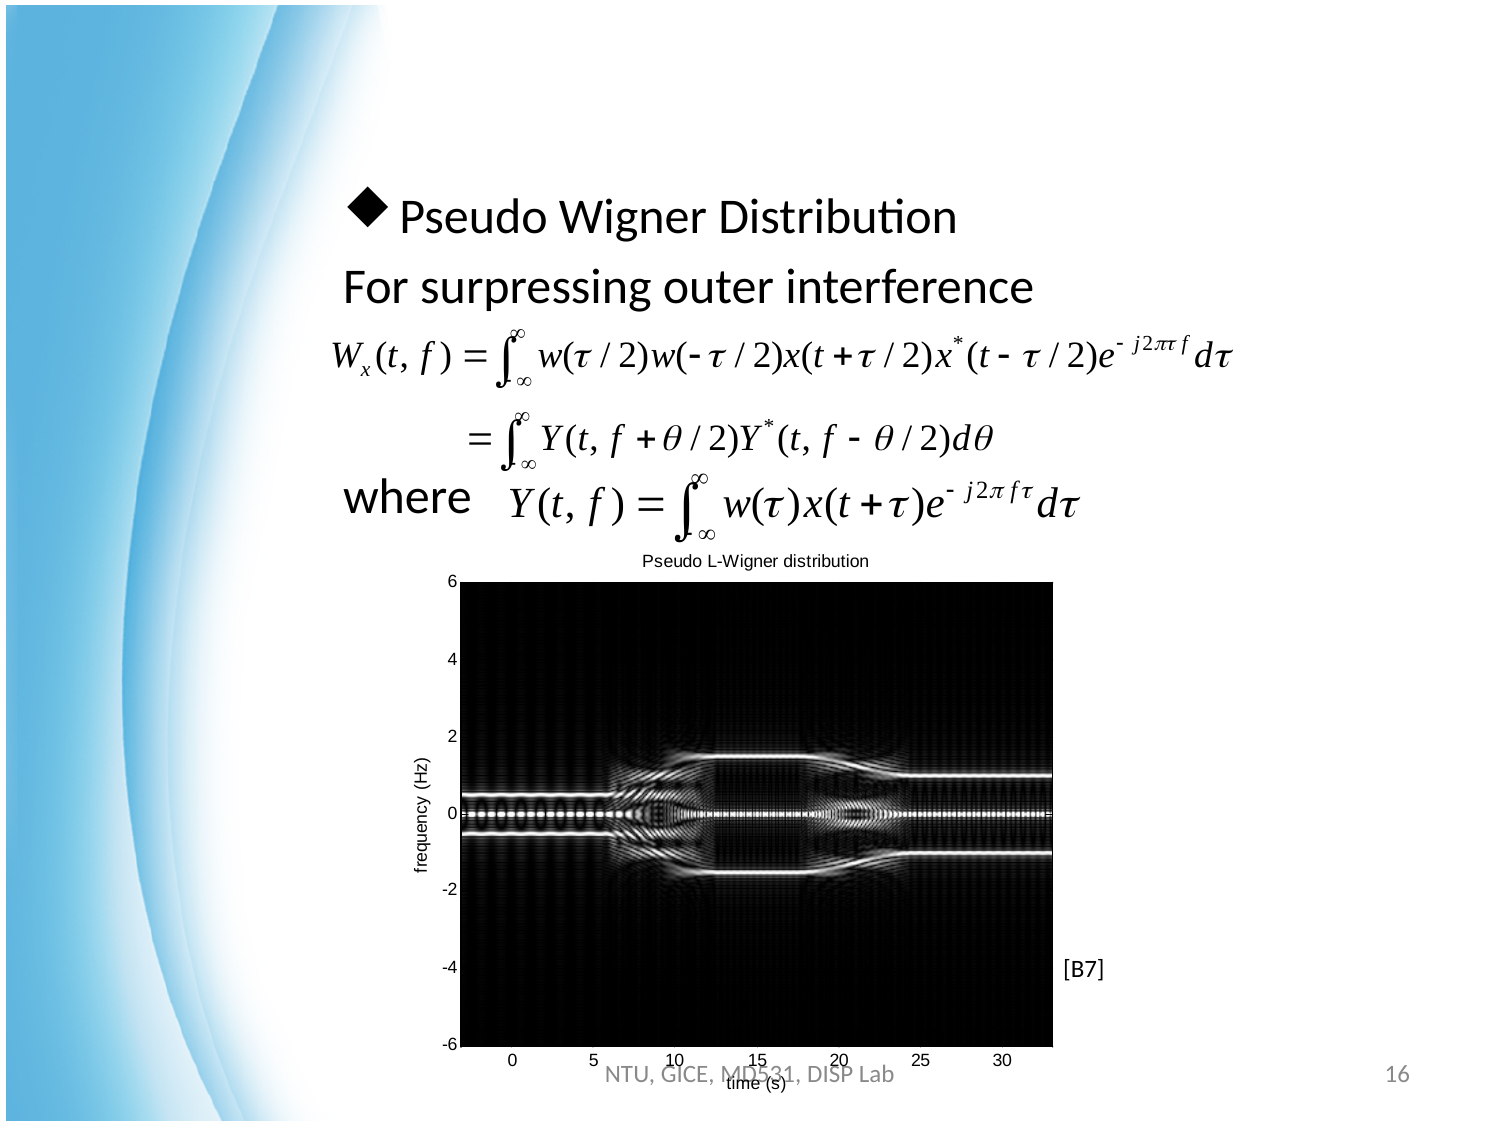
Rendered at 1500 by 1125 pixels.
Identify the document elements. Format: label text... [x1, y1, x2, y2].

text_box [327, 316, 1243, 478]
slide_number 16 [1130, 1042, 1425, 1103]
list Pseudo Wigner Distribution For surpressing outer interference where [B7] [327, 175, 1426, 1006]
picture [0, 1, 1500, 1125]
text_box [503, 456, 1091, 537]
